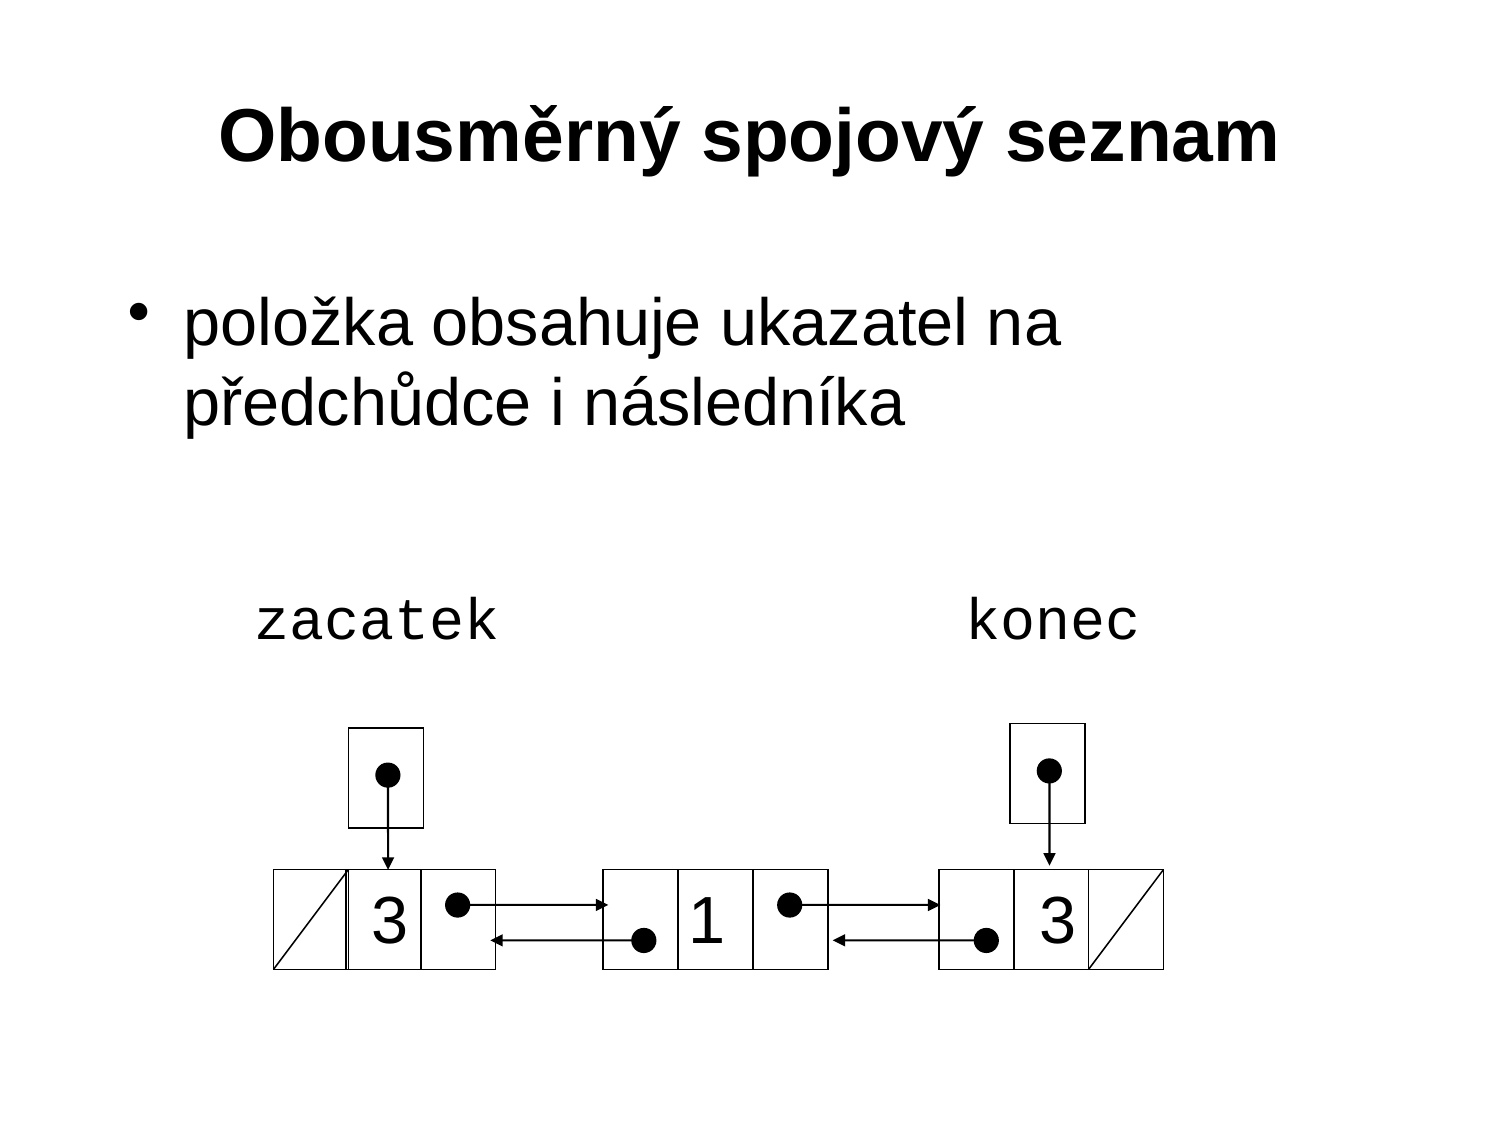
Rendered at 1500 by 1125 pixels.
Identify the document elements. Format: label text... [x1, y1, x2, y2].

text_box 3 [356, 869, 424, 965]
text_box [974, 928, 999, 953]
text_box [273, 869, 349, 970]
text_box [777, 893, 802, 917]
text_box [348, 727, 424, 828]
text_box [445, 893, 470, 917]
text_box zacatek [239, 574, 514, 659]
text_box 3 [1024, 869, 1092, 965]
text_box [421, 869, 496, 970]
text_box konec [950, 574, 1156, 659]
text_box [678, 869, 753, 970]
text_box [802, 898, 938, 912]
text_box [832, 934, 974, 947]
text_box [938, 869, 1014, 970]
text_box [470, 898, 602, 912]
text_box [376, 763, 400, 787]
text_box [1037, 759, 1062, 783]
text_box [602, 869, 678, 970]
text_box [490, 934, 632, 947]
title Obousměrný spojový seznam [112, 54, 1388, 208]
text_box [381, 775, 395, 870]
list položka obsahuje ukazatel na předchůdce i následníka [112, 271, 1388, 457]
text_box [1089, 869, 1164, 970]
text_box 1 [678, 869, 741, 965]
text_box [1009, 723, 1085, 824]
text_box [1043, 771, 1056, 866]
text_box [753, 869, 828, 970]
text_box [1014, 869, 1089, 970]
text_box [632, 928, 656, 953]
text_box [349, 869, 421, 970]
